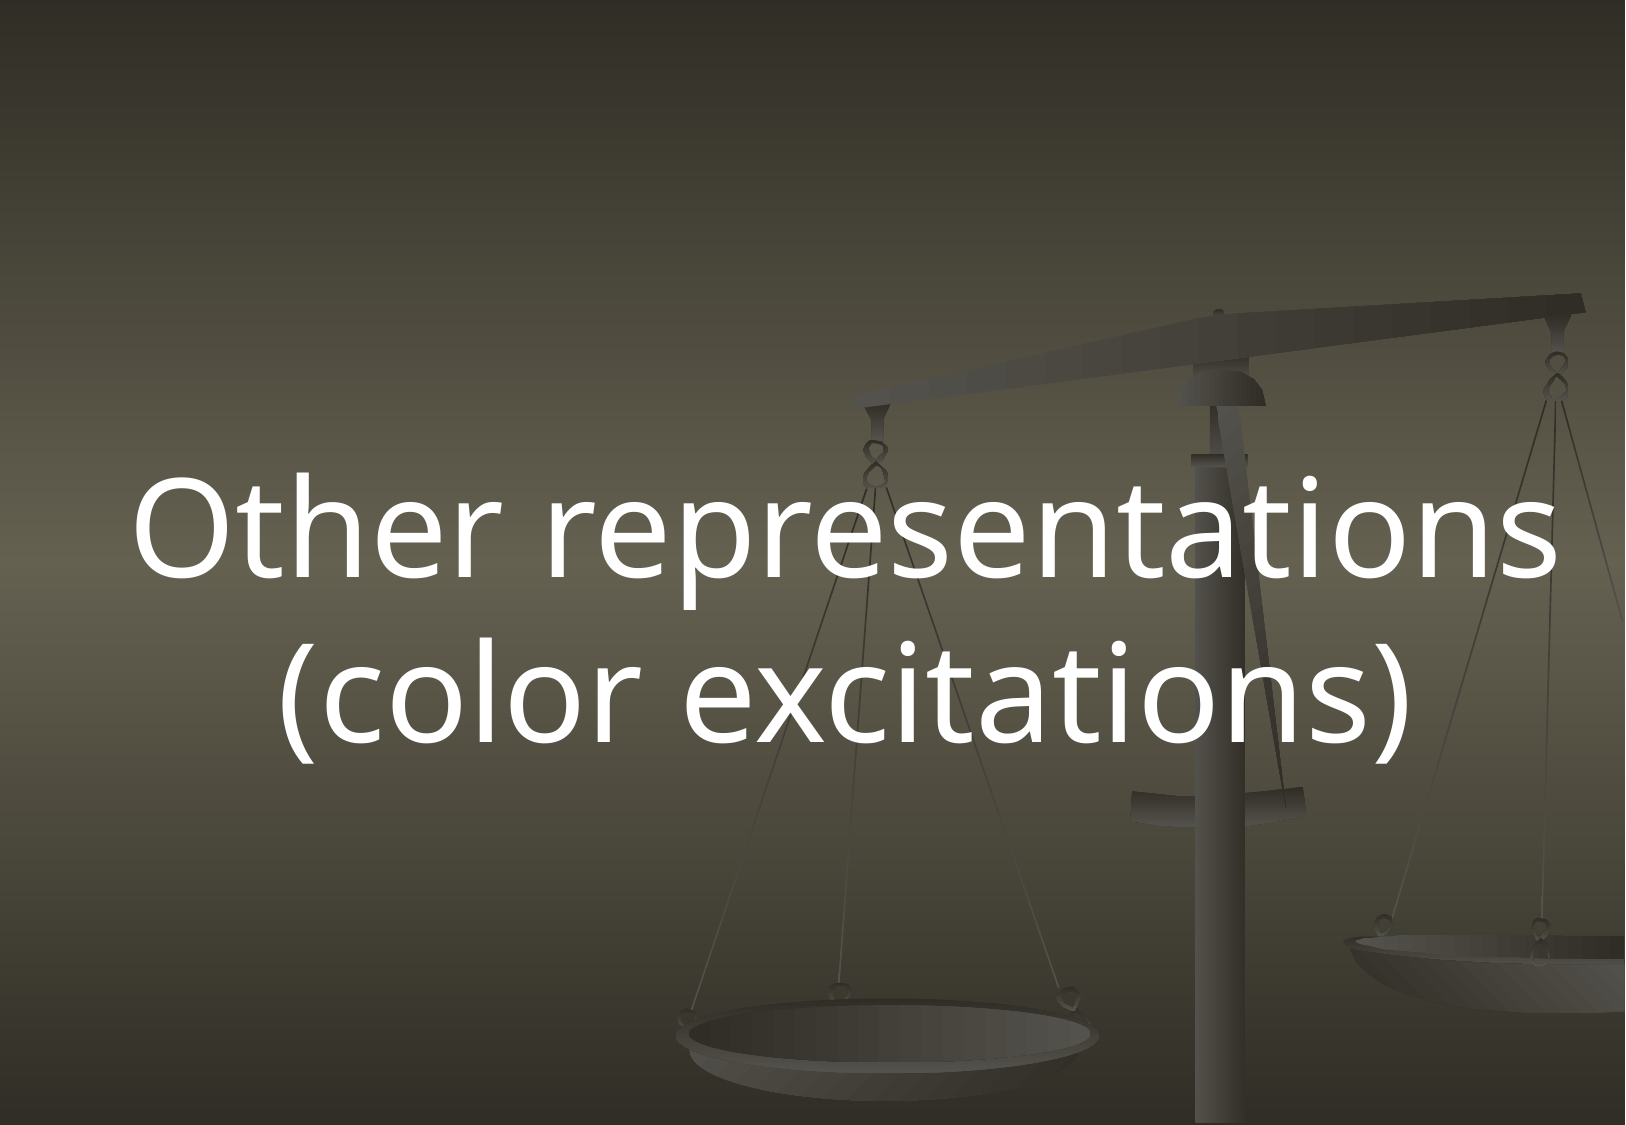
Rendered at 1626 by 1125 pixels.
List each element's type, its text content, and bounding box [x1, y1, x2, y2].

text_box Other representations (color excitations) [113, 432, 1578, 778]
